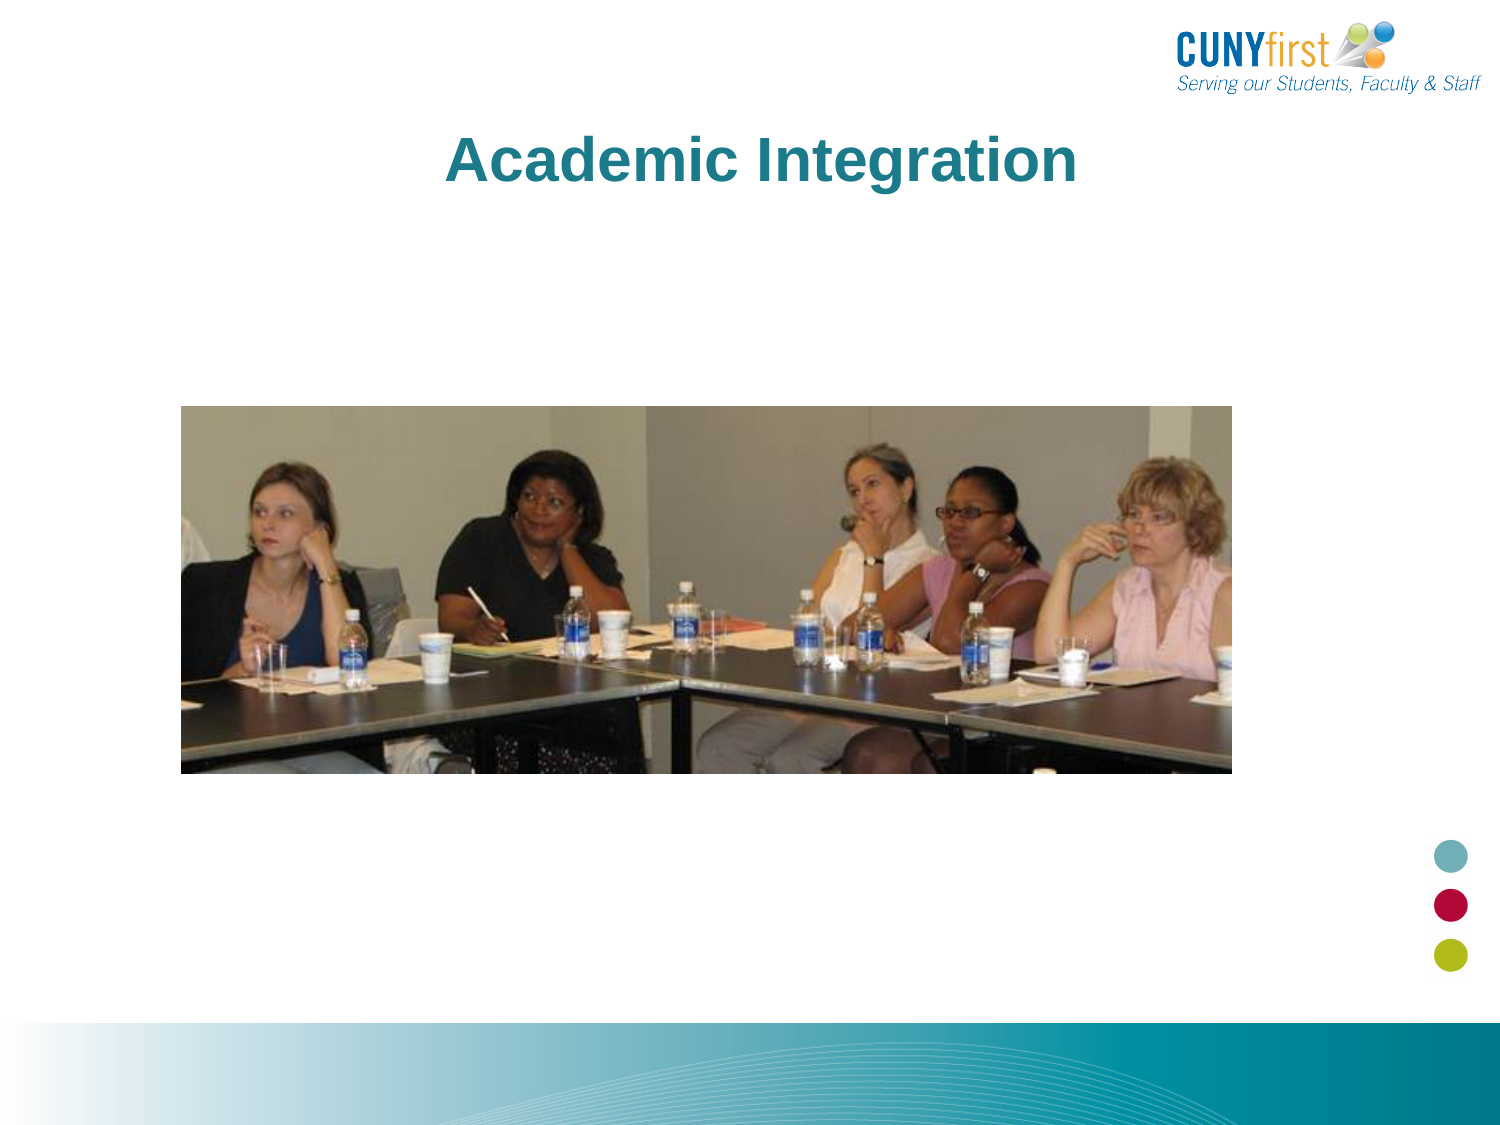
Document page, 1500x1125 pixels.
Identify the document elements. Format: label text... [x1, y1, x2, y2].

picture [1430, 835, 1469, 979]
picture [1176, 21, 1482, 96]
picture [180, 406, 1232, 774]
title Academic Integration [75, 62, 1450, 250]
picture [0, 1023, 1500, 1125]
